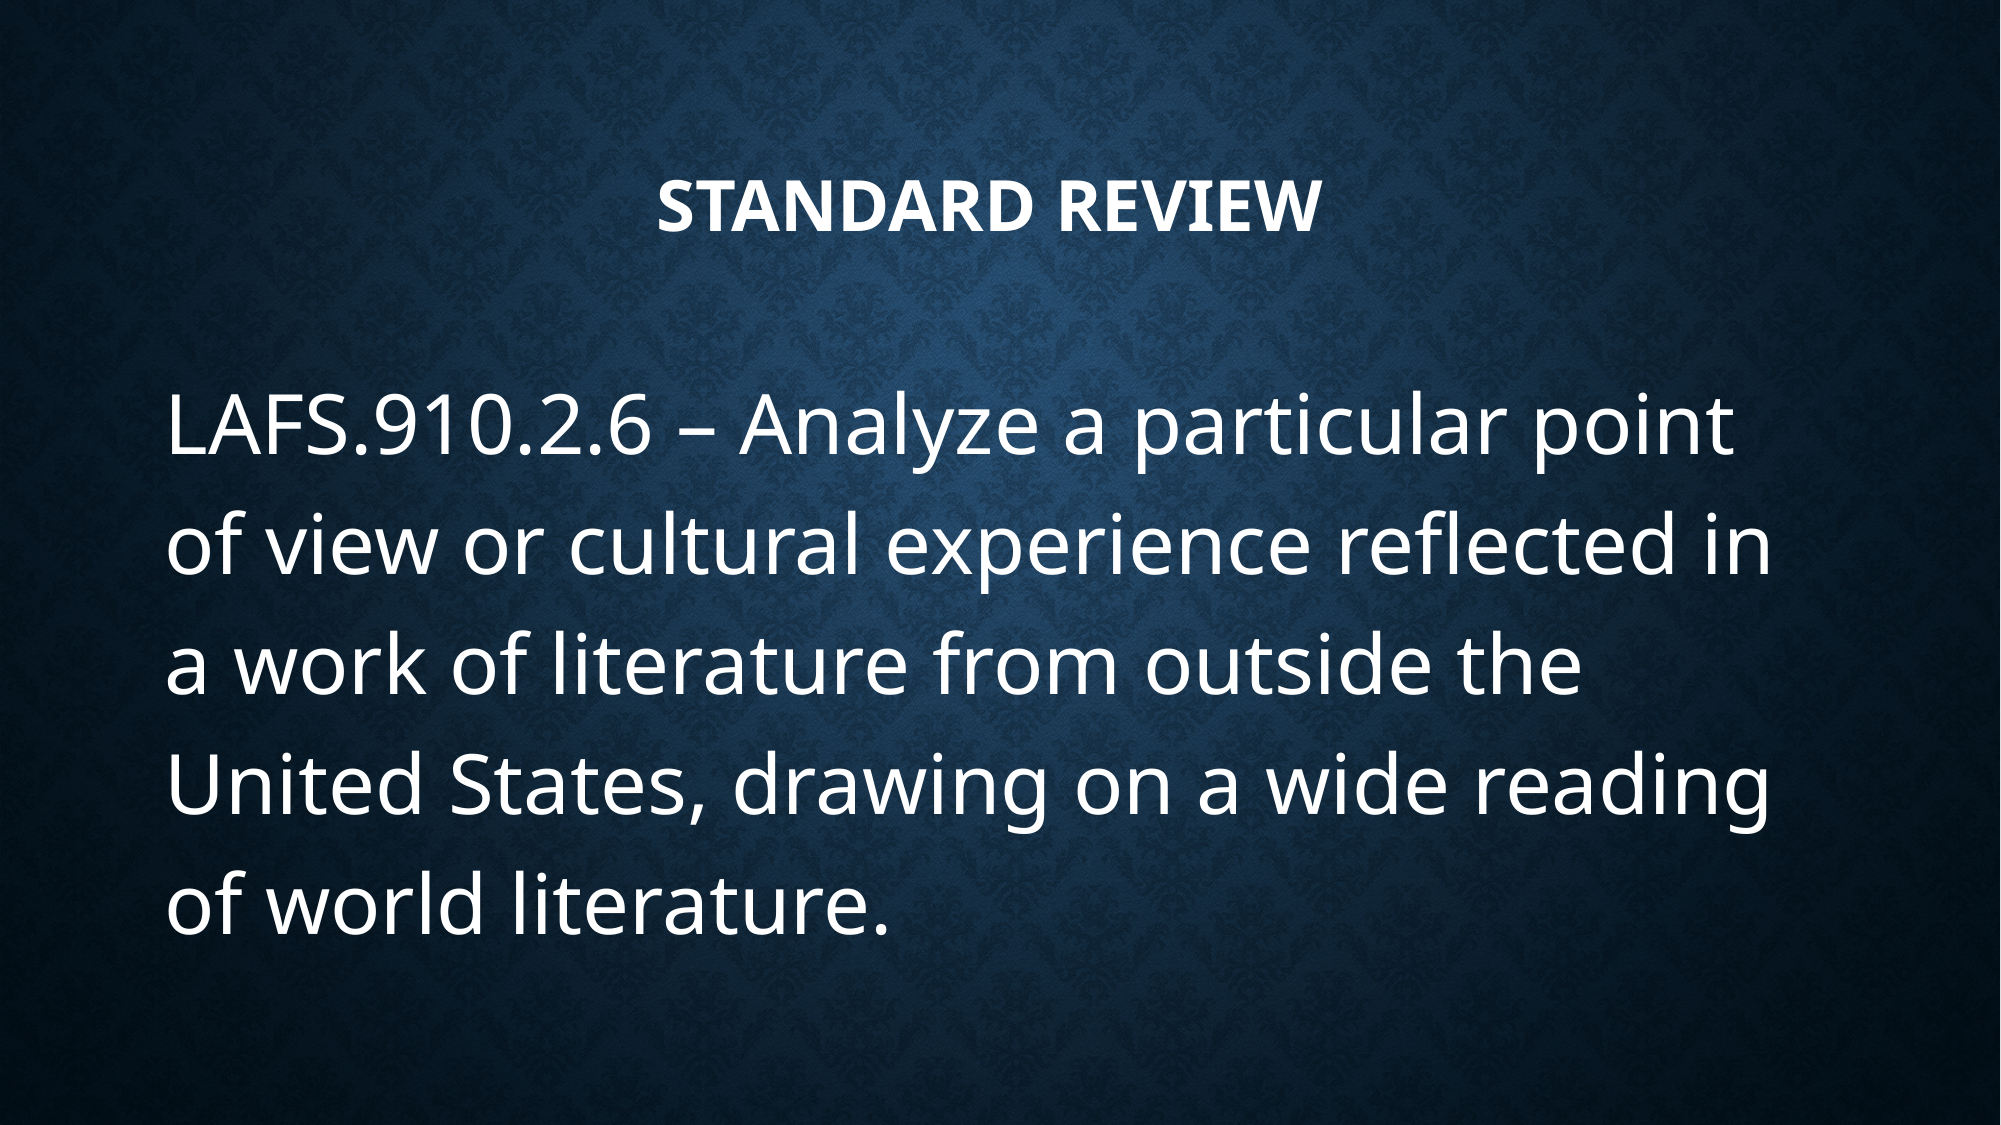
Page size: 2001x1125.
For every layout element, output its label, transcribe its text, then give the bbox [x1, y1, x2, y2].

title Standard Review [149, 99, 1849, 318]
list LAFS.910.2.6 – Analyze a particular point of view or cultural experience reflected in a work of literature from outside the United States, drawing on a wide reading of world literature. [149, 343, 1849, 950]
